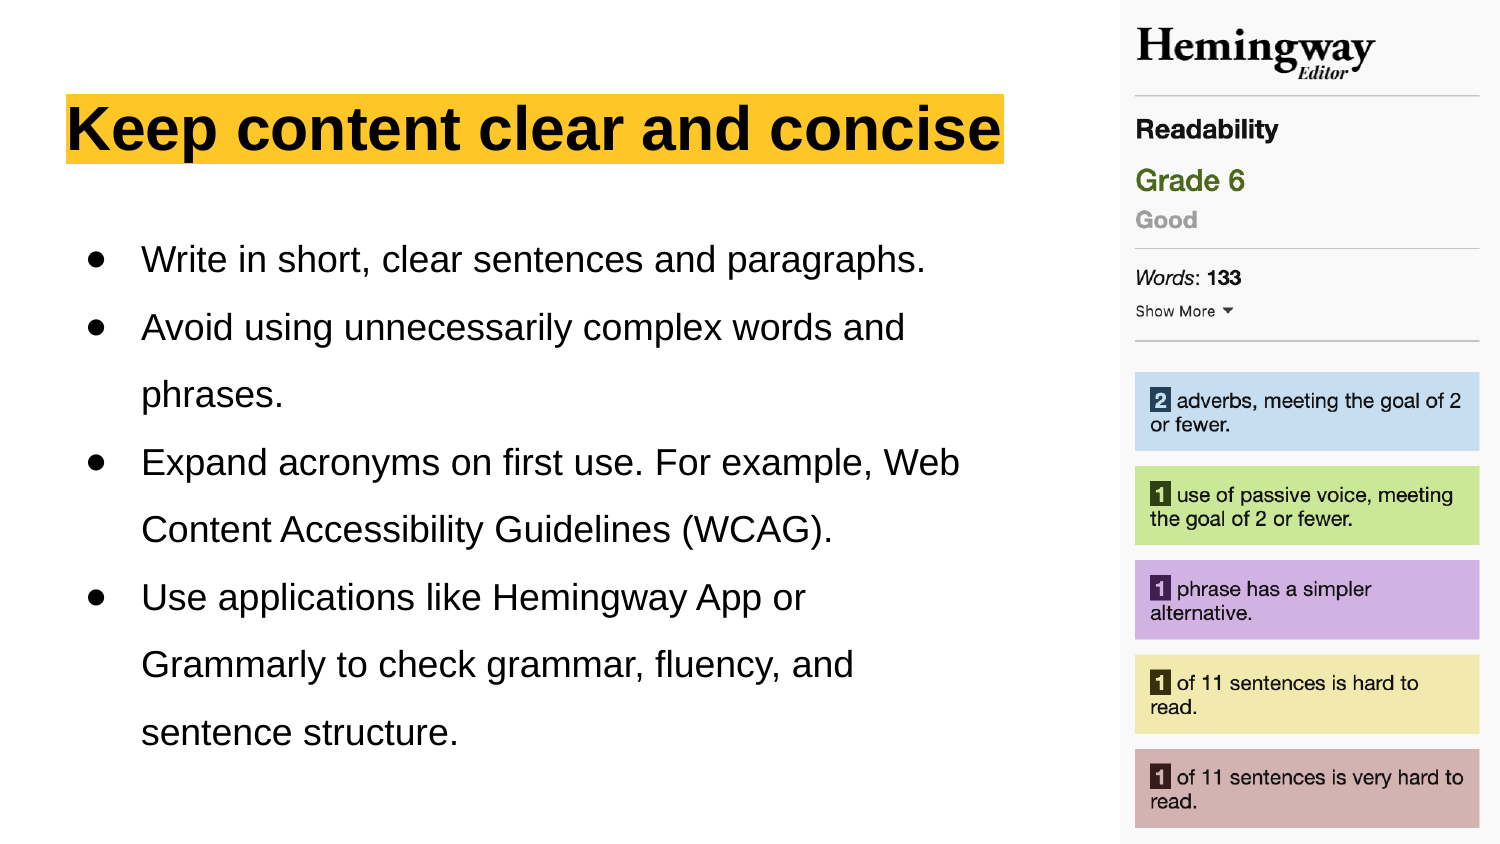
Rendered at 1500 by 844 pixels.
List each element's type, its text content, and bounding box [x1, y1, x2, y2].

list Write in short, clear sentences and paragraphs. Avoid using unnecessarily complex words and phrases. Expand acronyms on first use. For example, Web Content Accessibility Guidelines (WCAG). Use applications like Hemingway App or Grammarly to check grammar, fluency, and sentence structure. [51, 197, 1016, 723]
title Keep content clear and concise [51, 72, 1115, 167]
picture [1120, 0, 1500, 844]
